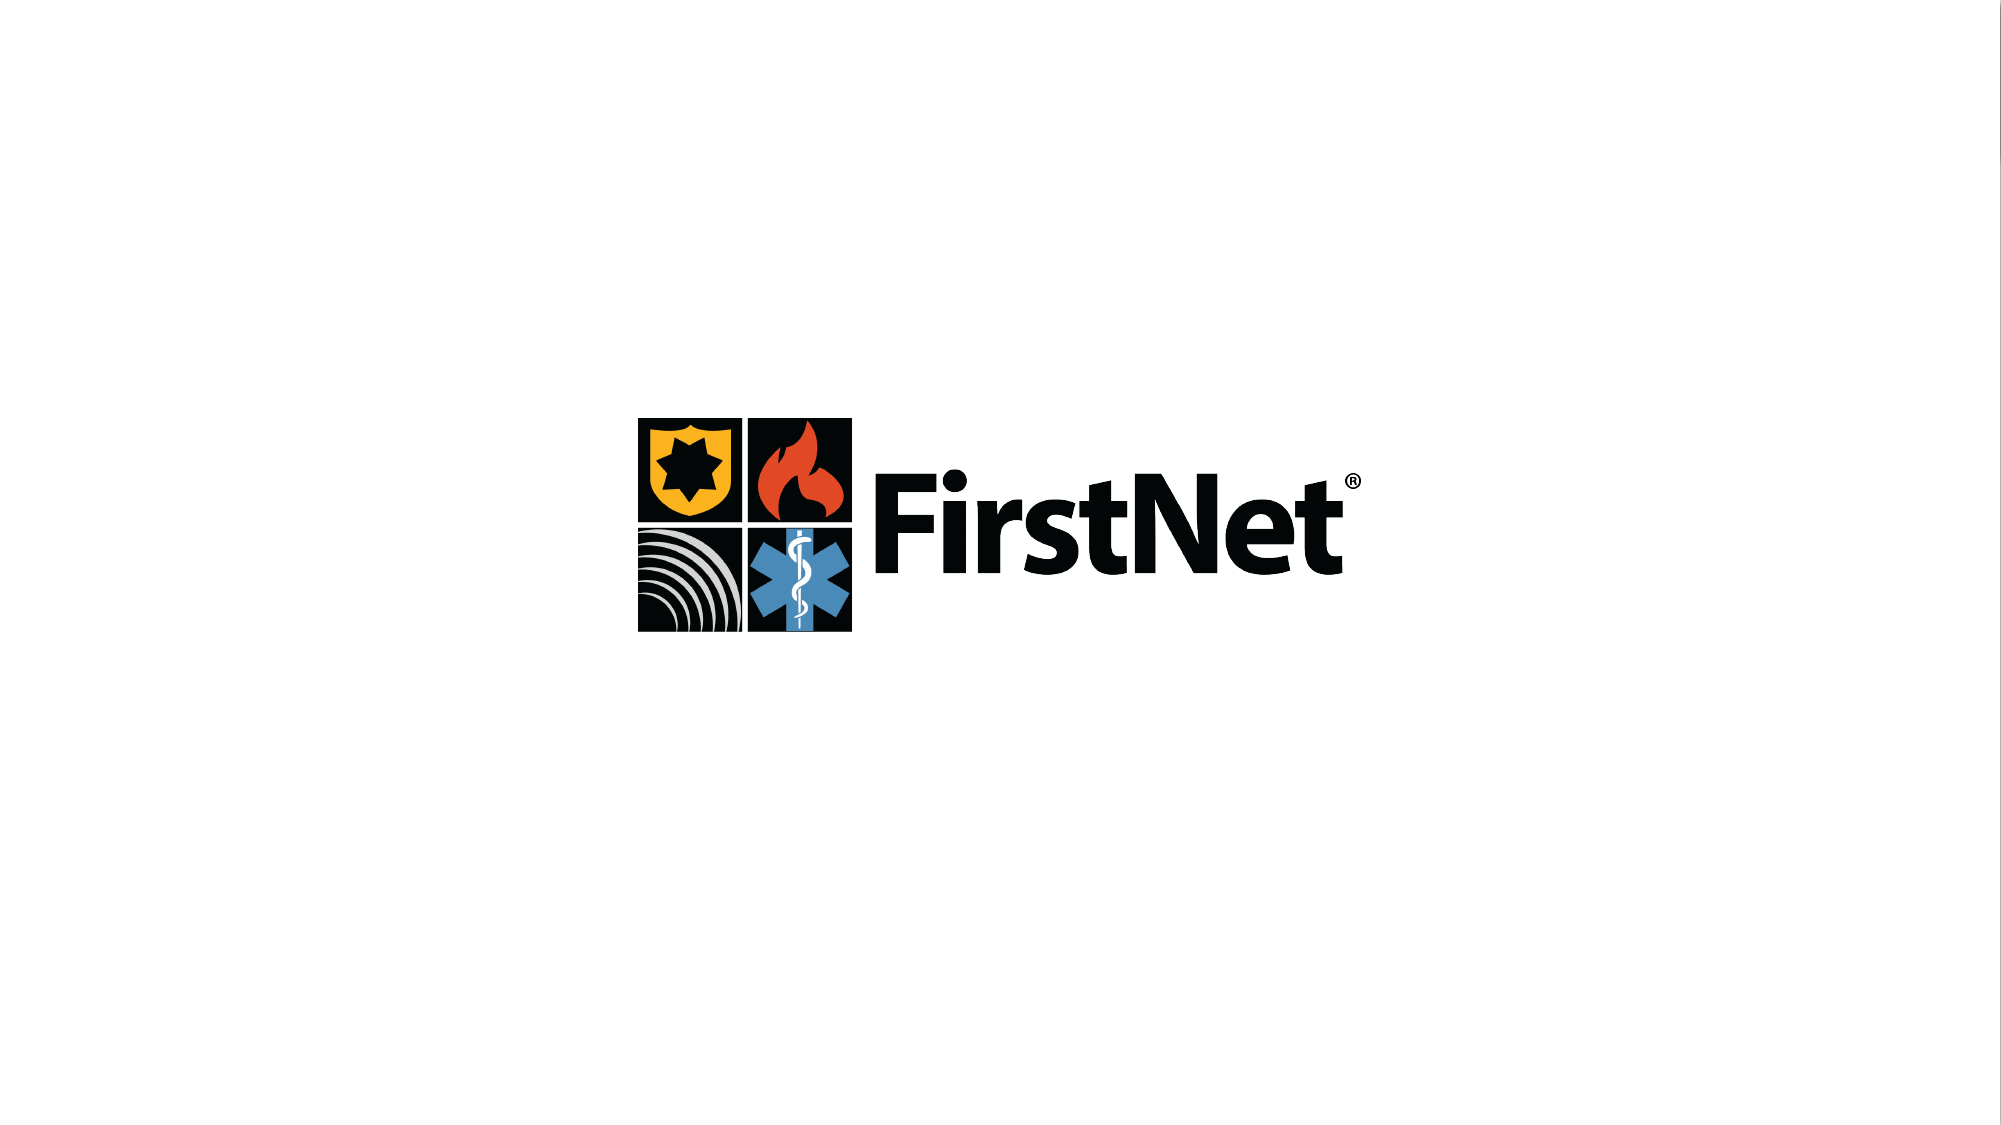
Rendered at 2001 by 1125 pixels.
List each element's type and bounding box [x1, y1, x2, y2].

picture [638, 418, 1363, 632]
